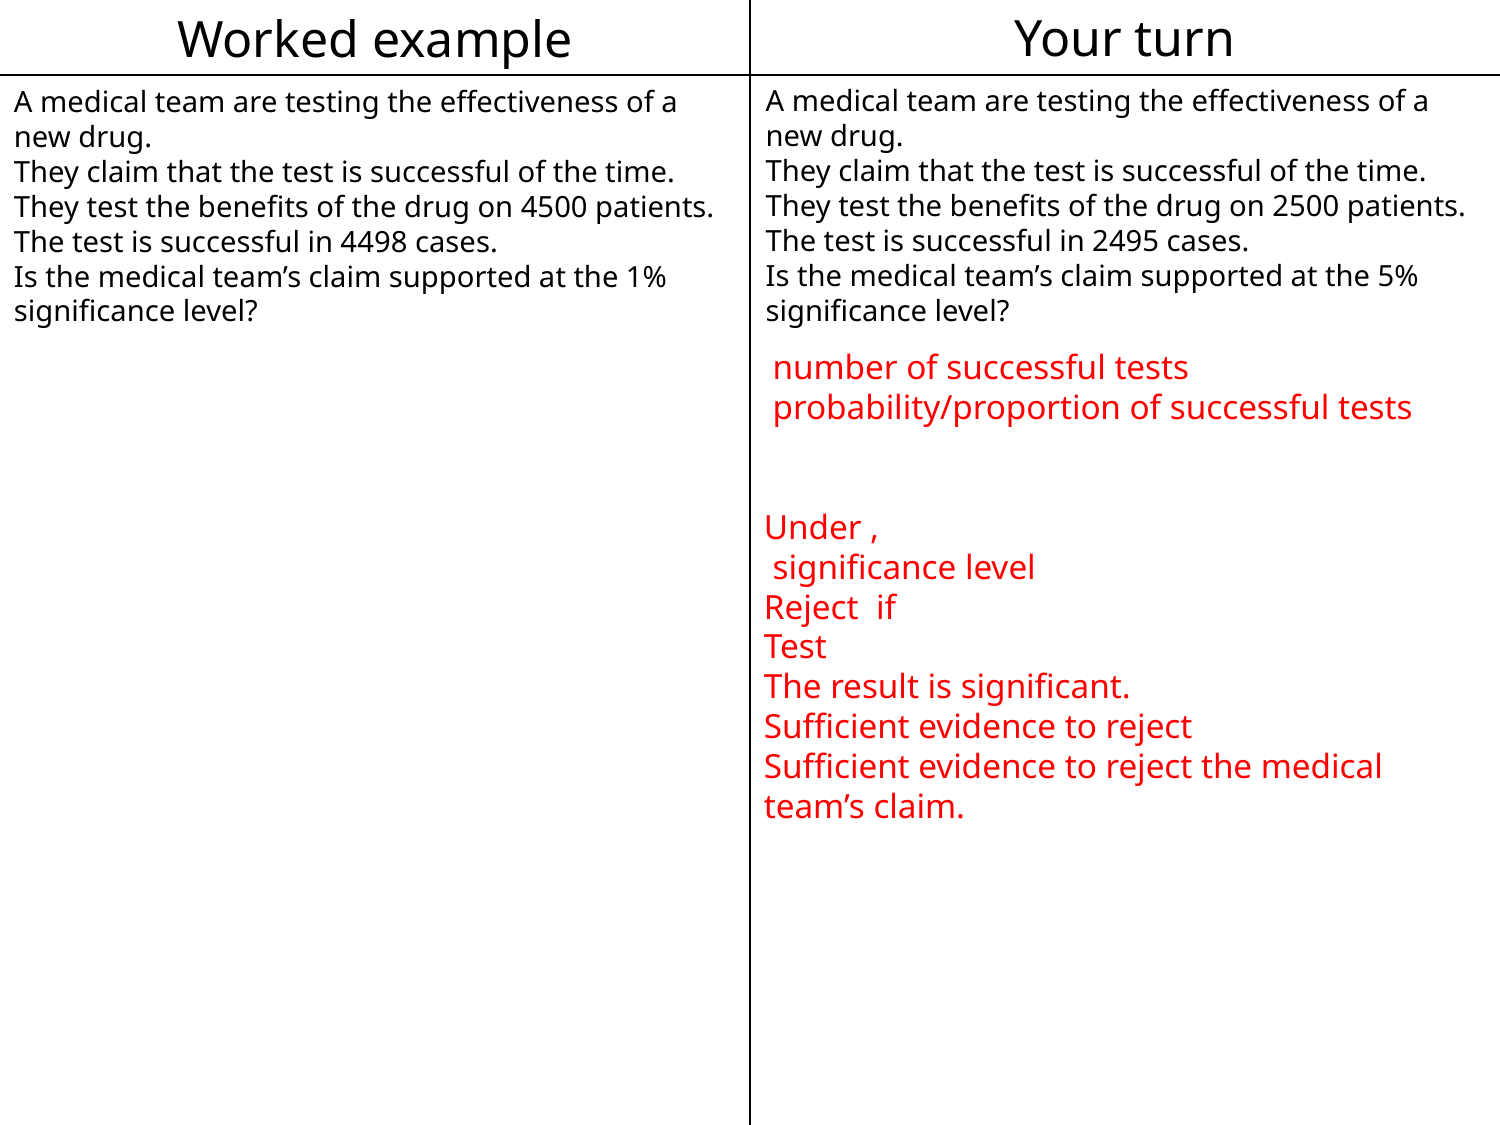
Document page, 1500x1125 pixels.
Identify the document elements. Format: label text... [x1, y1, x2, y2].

text_box Your turn [751, 0, 1500, 74]
text_box Worked example [0, 0, 749, 74]
